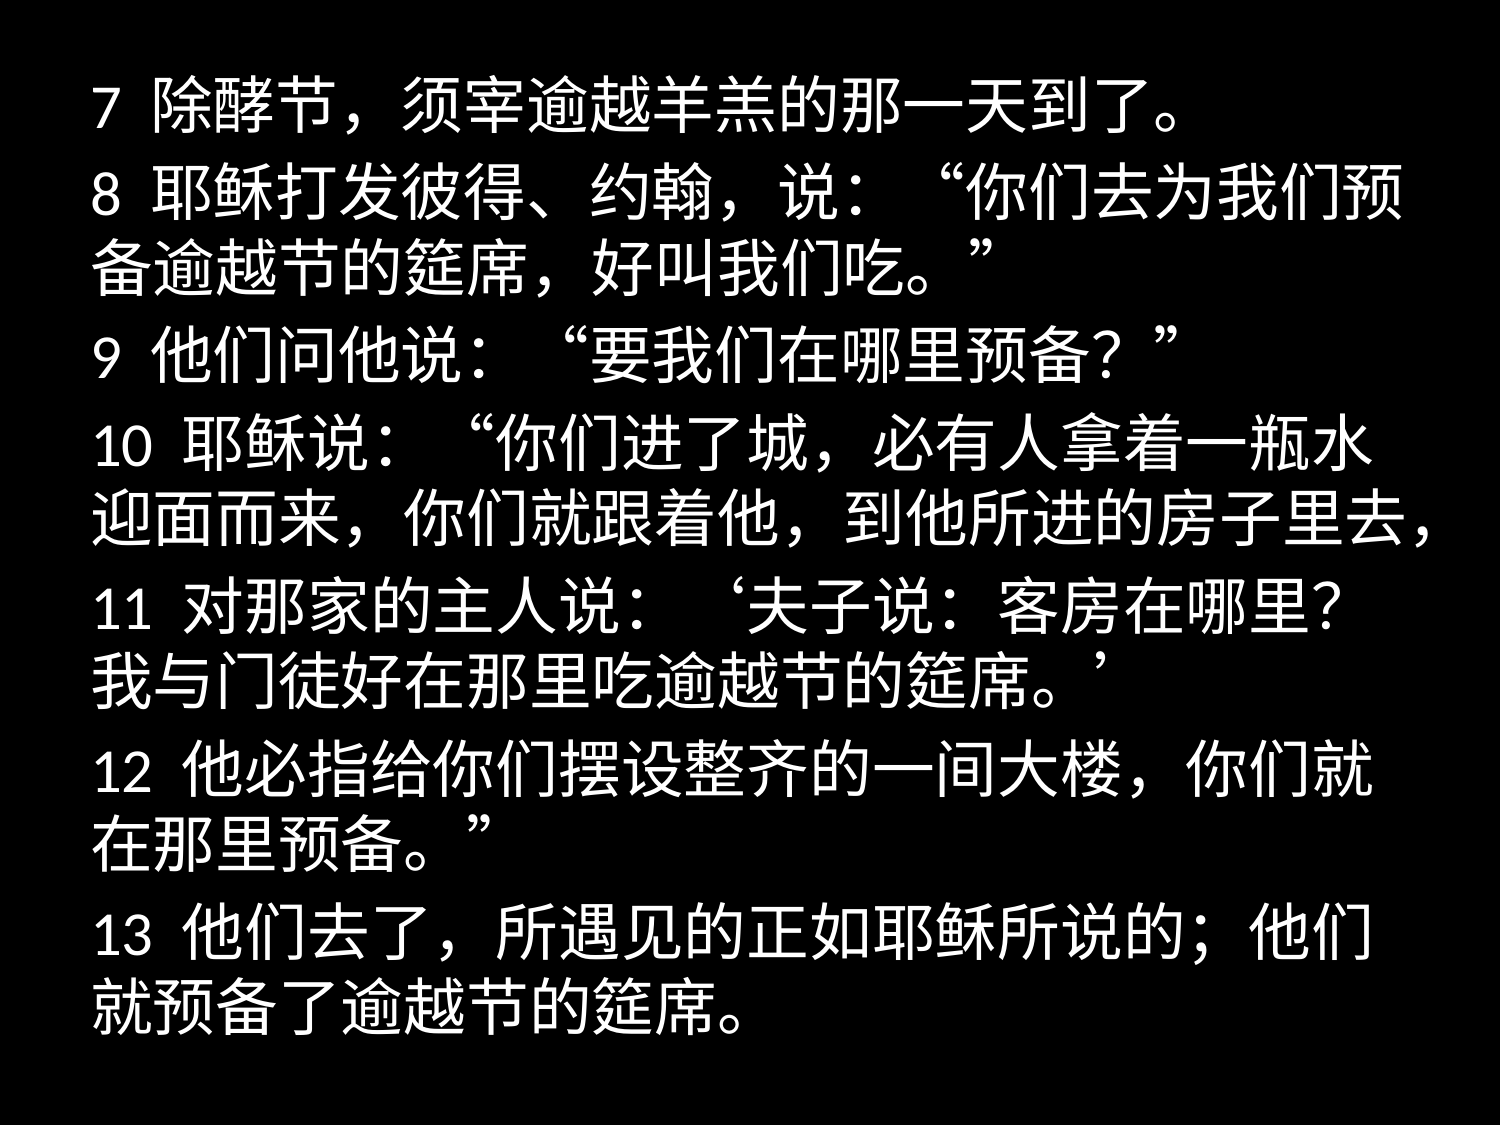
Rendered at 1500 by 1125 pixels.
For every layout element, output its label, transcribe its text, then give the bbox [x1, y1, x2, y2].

list 7 除酵节，须宰逾越羊羔的那一天到了。 8 耶稣打发彼得、约翰，说：“你们去为我们预备逾越节的筵席，好叫我们吃。” 9 他们问他说：“要我们在哪里预备？” 10 耶稣说：“你们进了城，必有人拿着一瓶水迎面而来，你们就跟着他，到他所进的房子里去， 11 对那家的主人说：‘夫子说：客房在哪里？我与门徒好在那里吃逾越节的筵席。’ 12 他必指给你们摆设整齐的一间大楼，你们就在那里预备。” 13 他们去了，所遇见的正如耶稣所说的；他们就预备了逾越节的筵席。 [75, 57, 1425, 1084]
